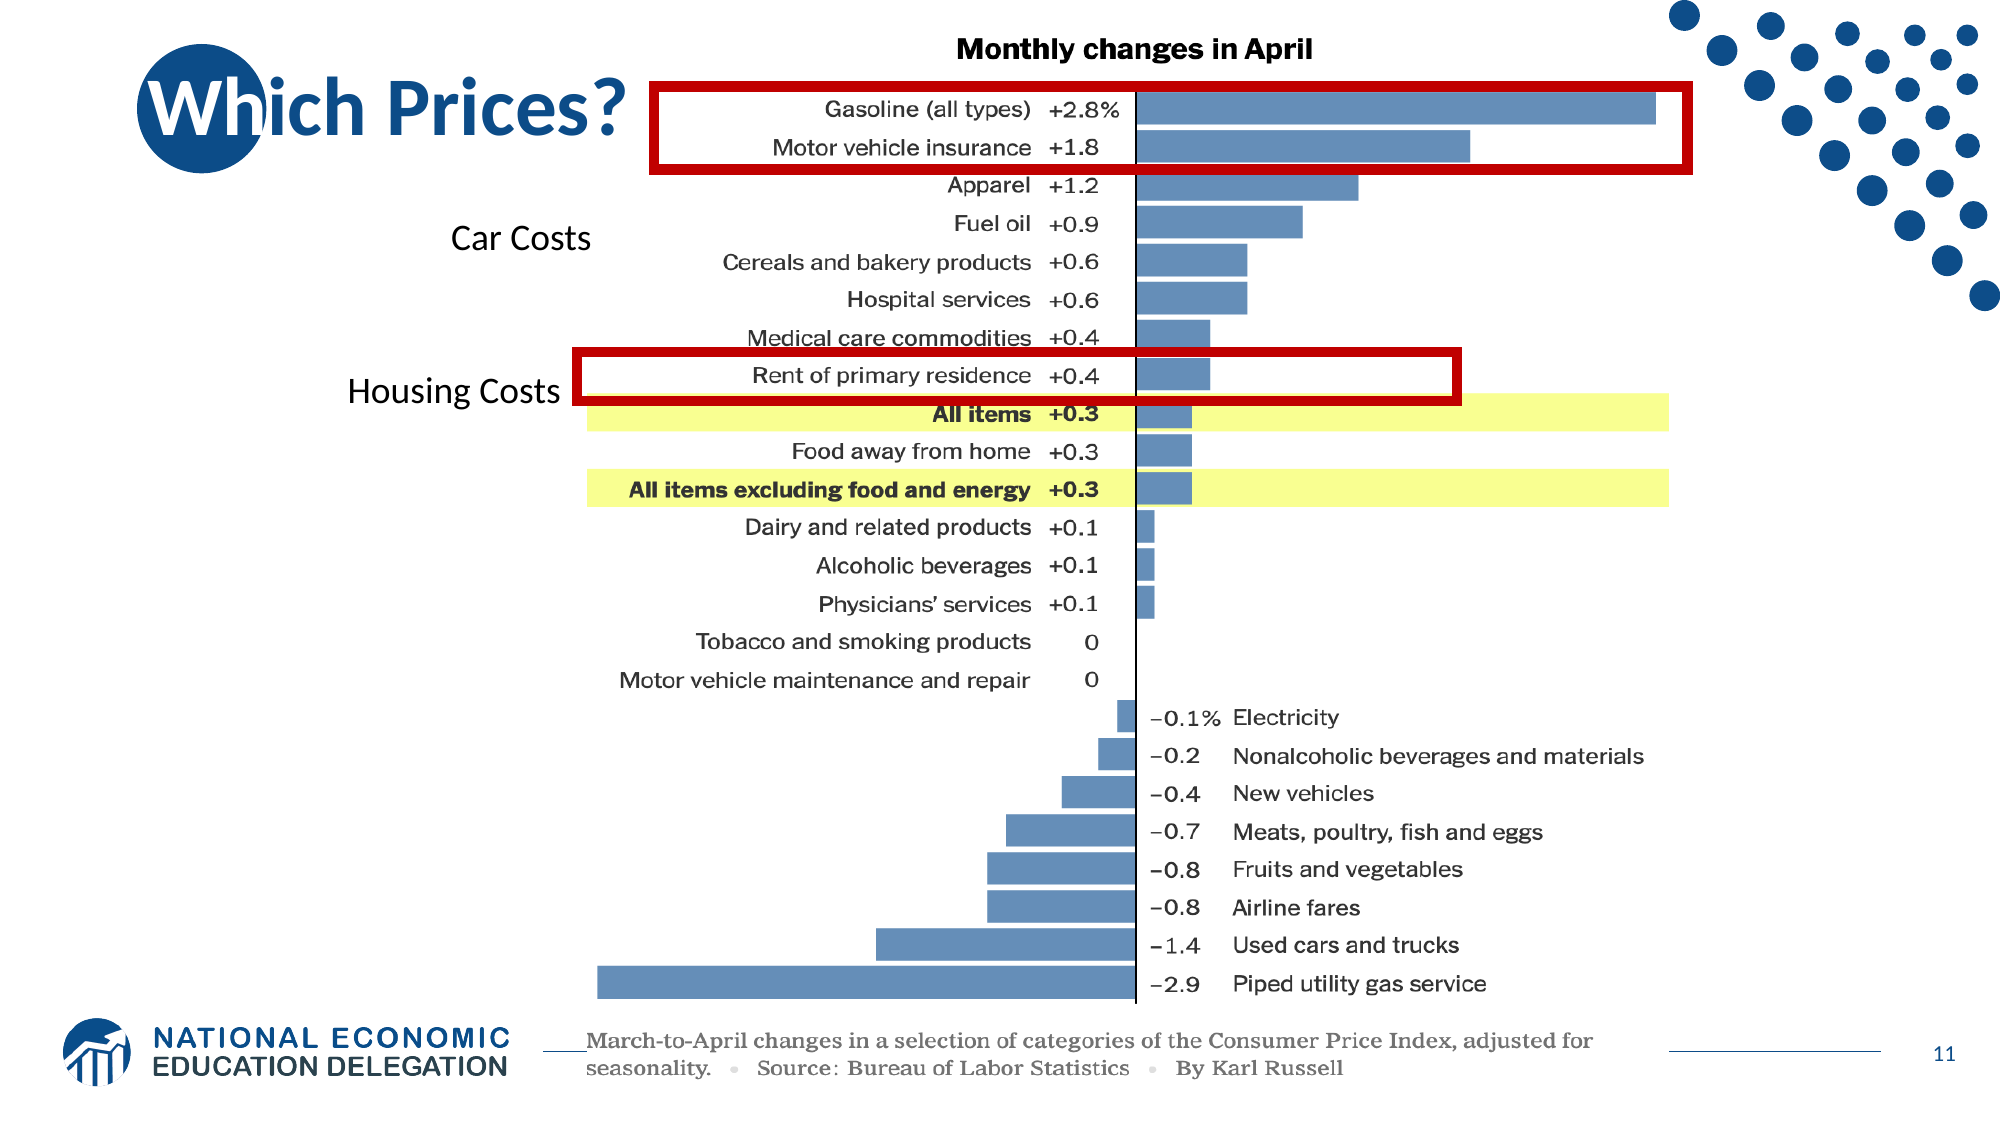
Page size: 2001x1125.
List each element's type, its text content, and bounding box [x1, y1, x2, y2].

slide_number 11 [1669, 1022, 1972, 1082]
picture [55, 1013, 520, 1091]
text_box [331, 351, 1457, 420]
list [587, 34, 1669, 86]
title Which Prices? [132, 0, 1858, 218]
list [587, 267, 1669, 1083]
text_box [435, 86, 1688, 267]
